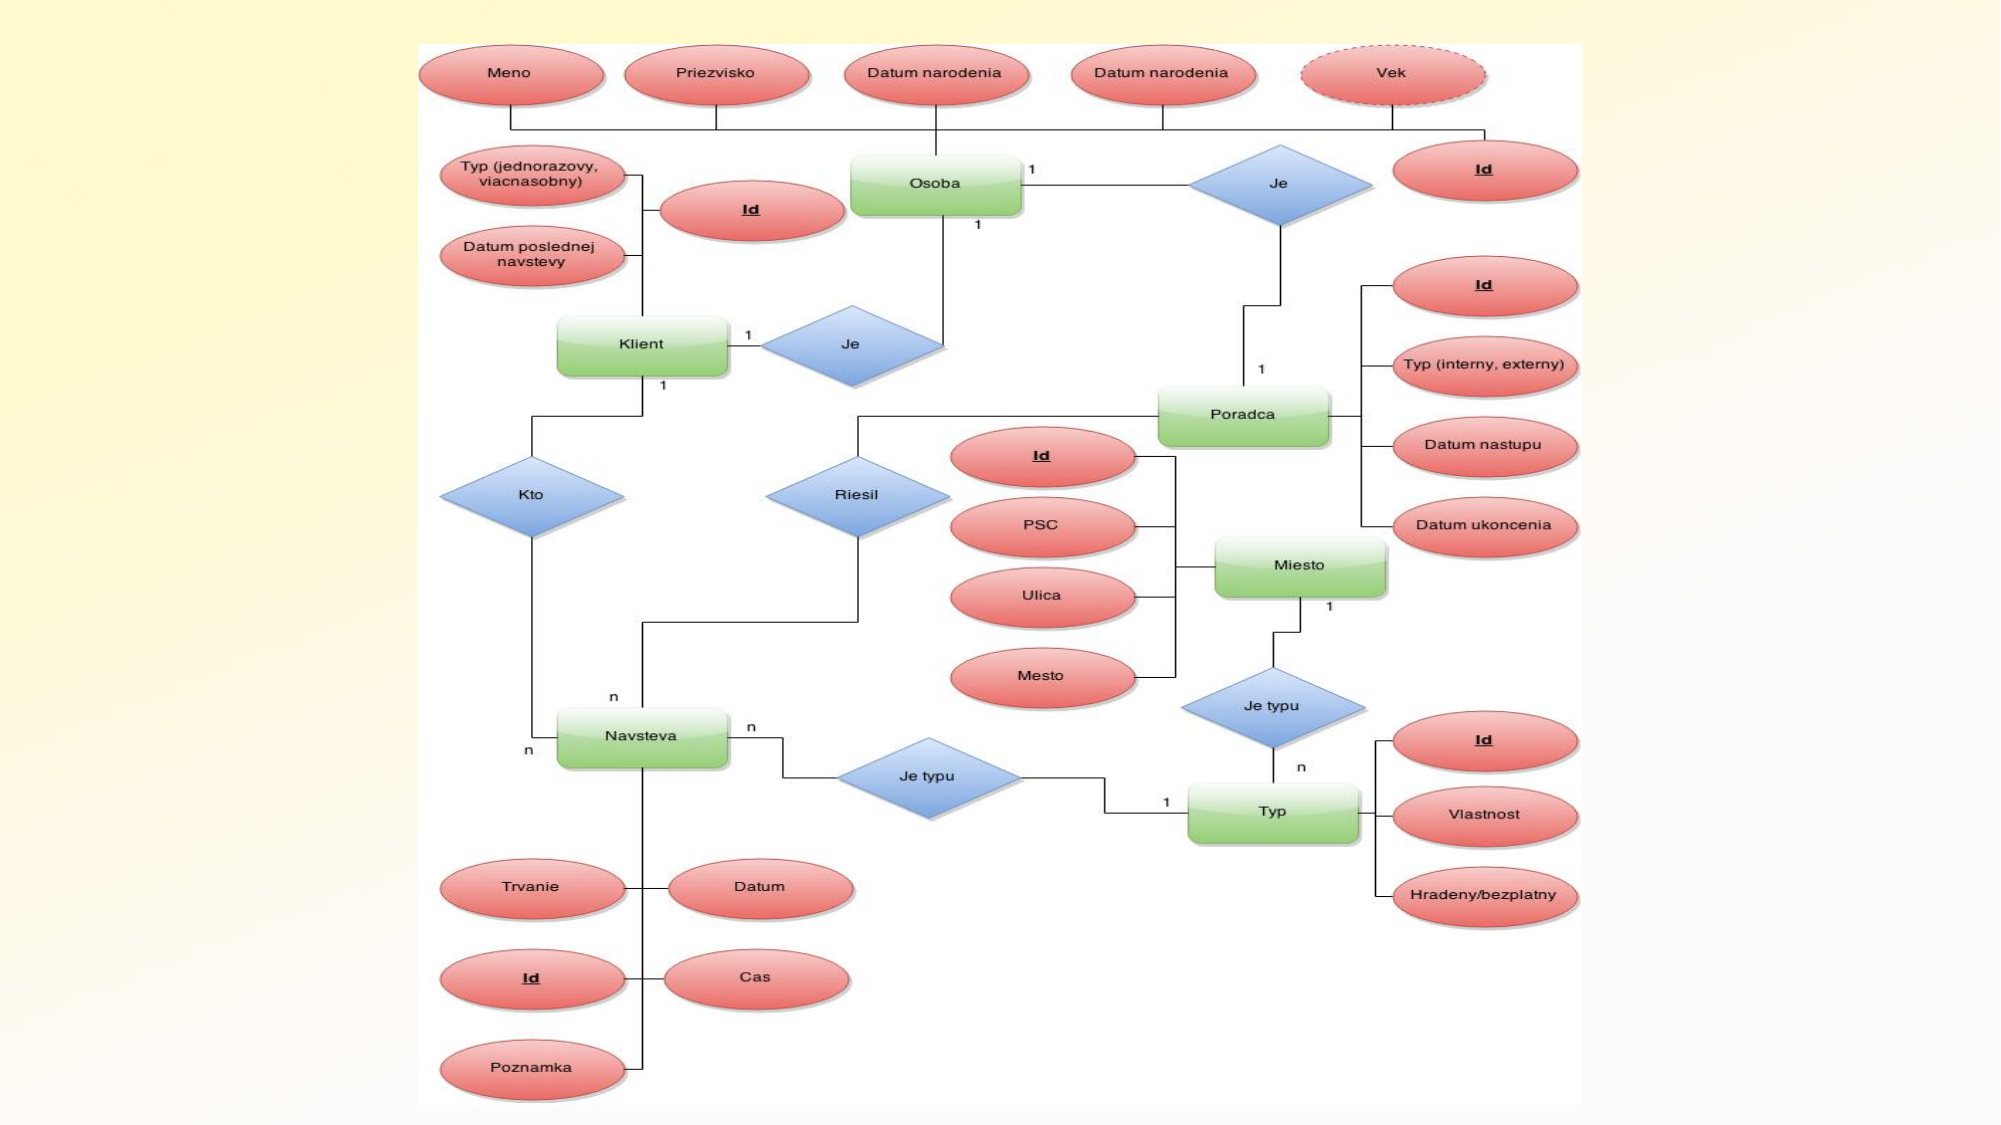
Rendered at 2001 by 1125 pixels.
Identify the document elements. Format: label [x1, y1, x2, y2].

picture [0, 0, 2001, 1125]
list [418, 44, 1582, 1106]
